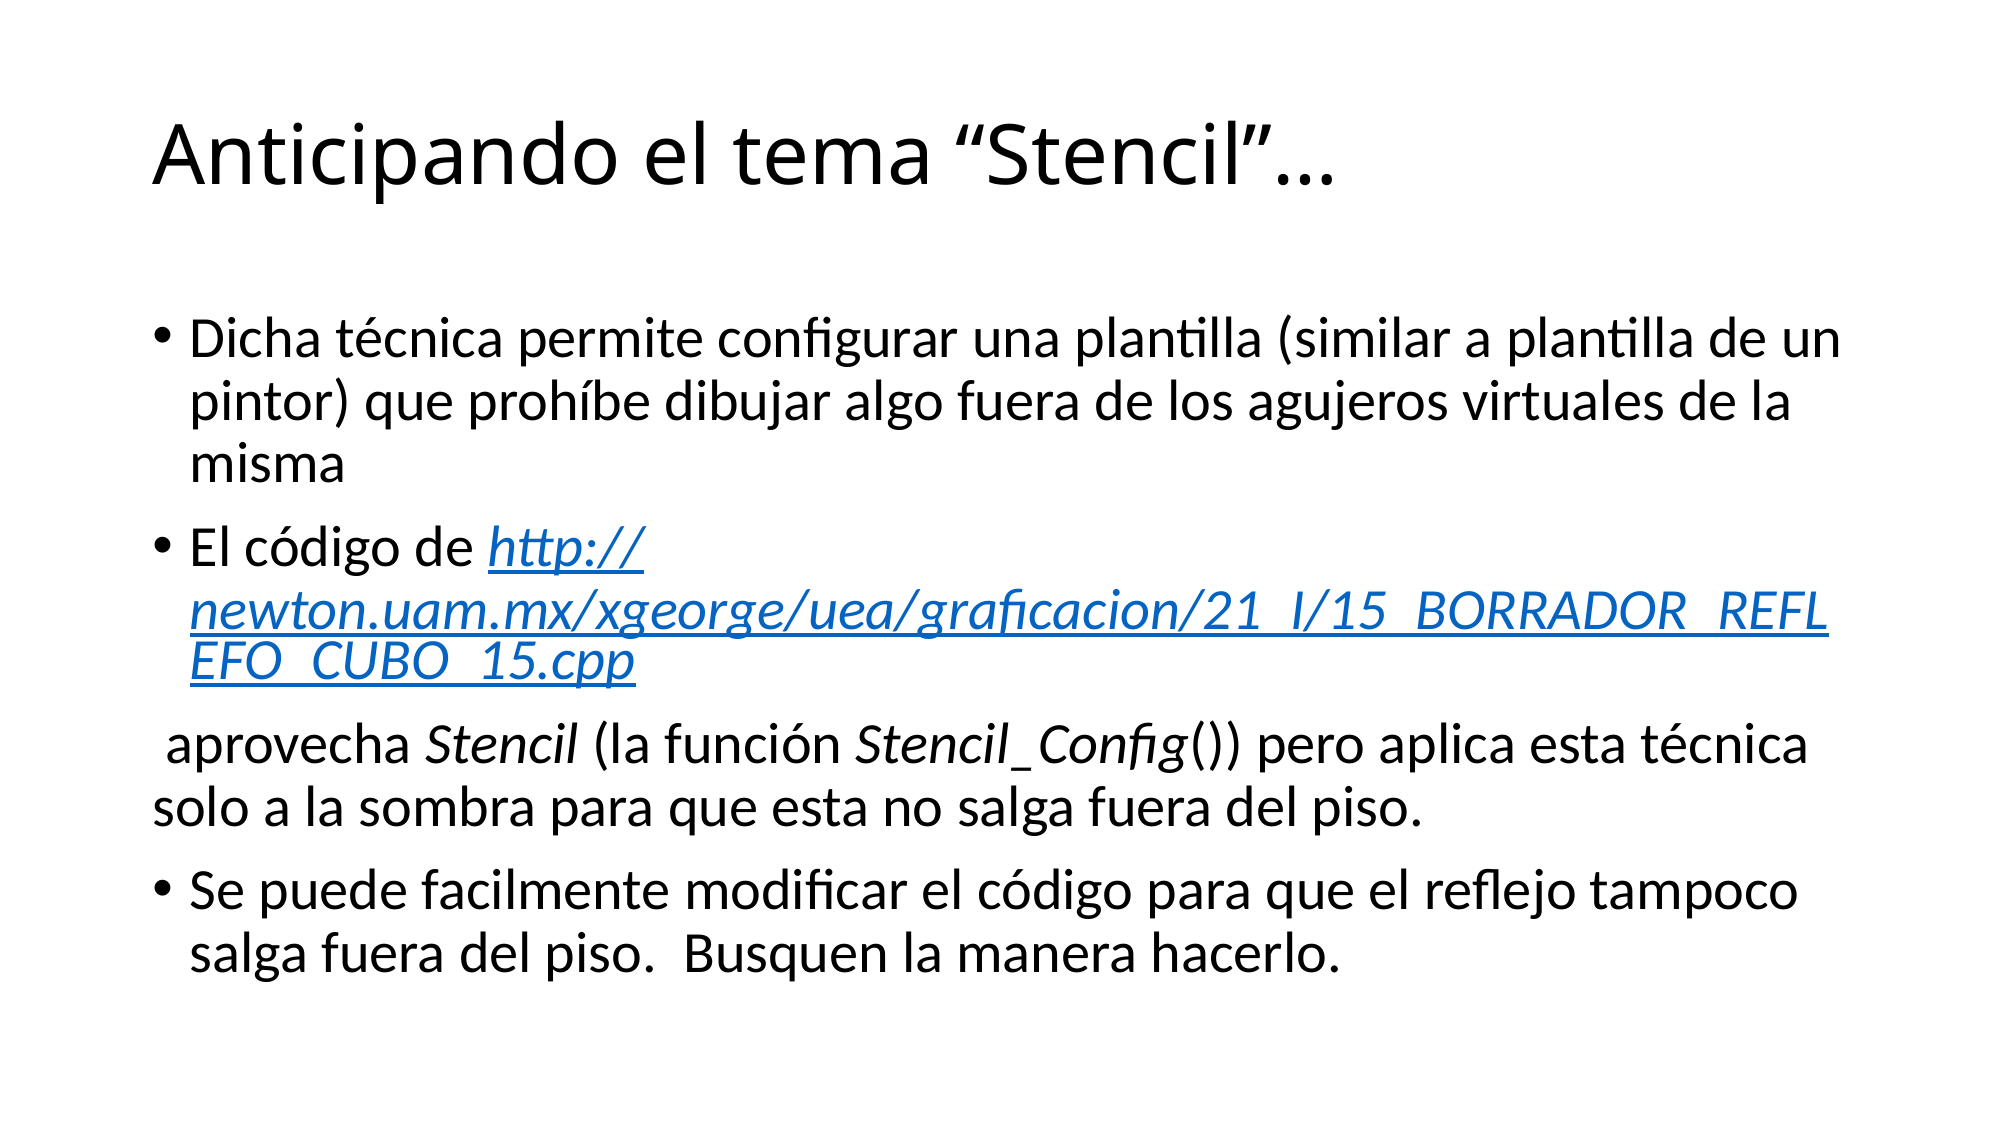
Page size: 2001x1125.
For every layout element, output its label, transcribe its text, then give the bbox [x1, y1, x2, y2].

list Dicha técnica permite configurar una plantilla (similar a plantilla de un pintor) que prohíbe dibujar algo fuera de los agujeros virtuales de la misma El código de http://newton.uam.mx/xgeorge/uea/graficacion/21_I/15_BORRADOR_REFLEFO_CUBO_15.cpp aprovecha Stencil (la función Stencil_Config()) pero aplica esta técnica solo a la sombra para que esta no salga fuera del piso. Se puede facilmente modificar el código para que el reflejo tampoco salga fuera del piso. Busquen la manera hacerlo. [137, 299, 1863, 1014]
title Anticipando el tema “Stencil”… [137, 48, 1863, 267]
